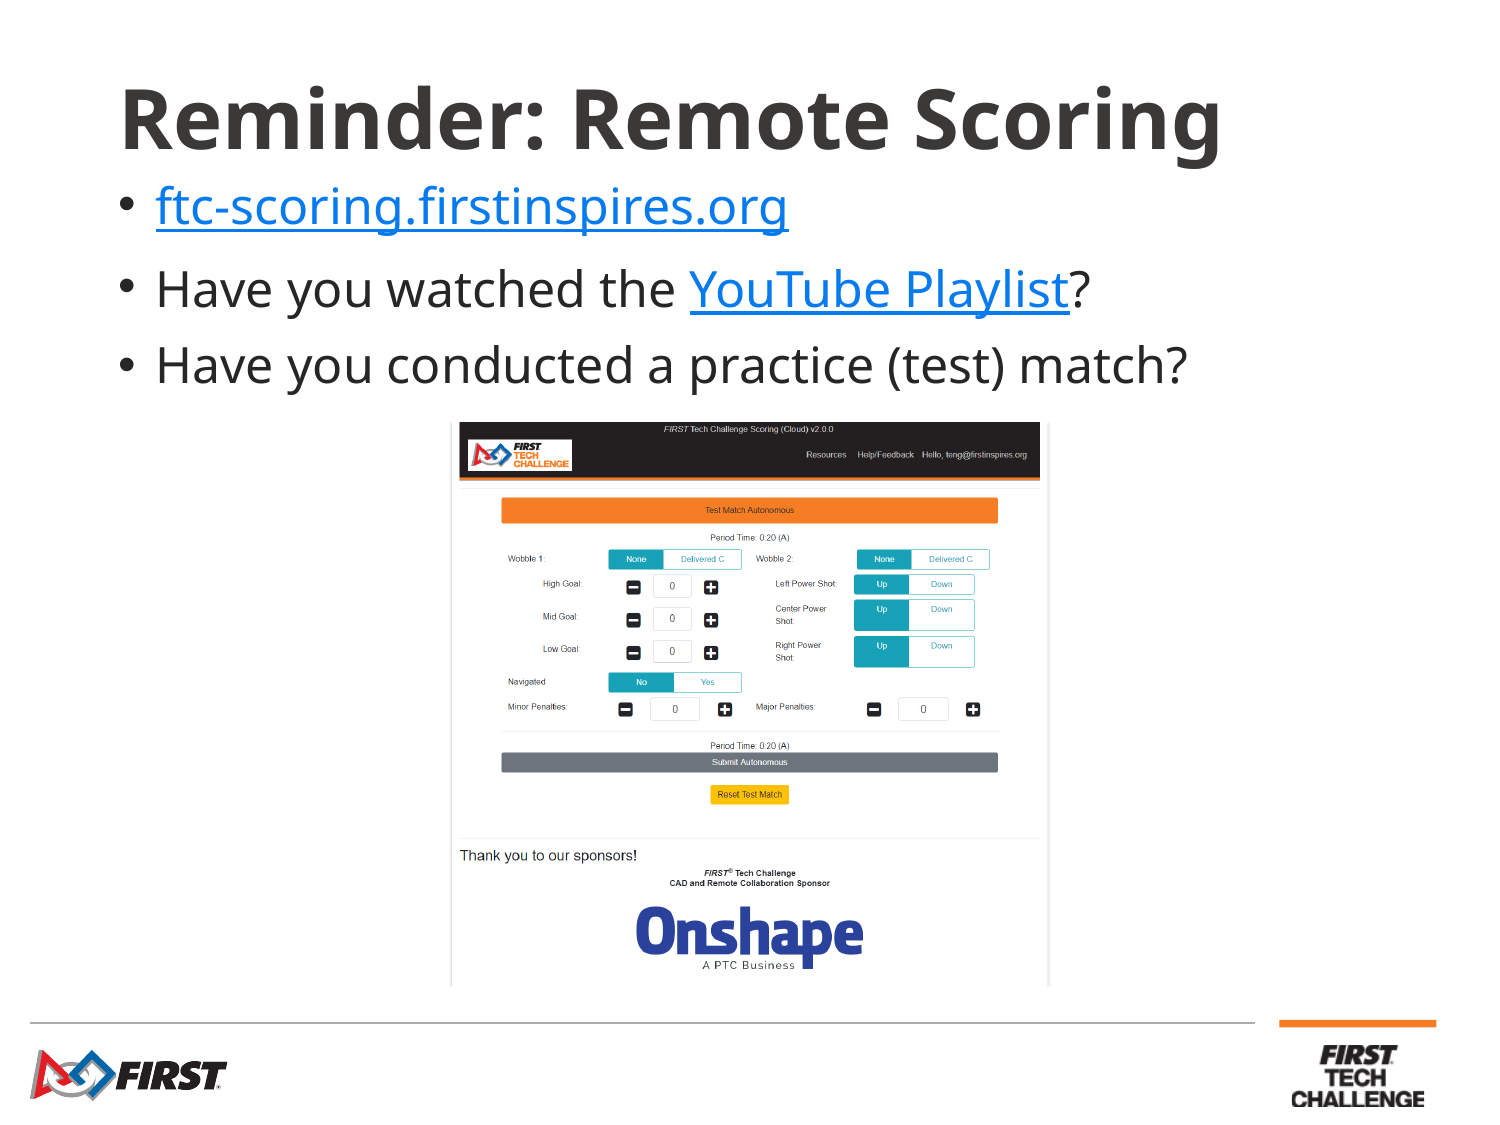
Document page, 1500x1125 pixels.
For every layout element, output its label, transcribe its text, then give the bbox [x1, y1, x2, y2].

title Reminder: Remote Scoring [103, 59, 1397, 185]
picture [449, 422, 1051, 987]
list ftc-scoring.firstinspires.org Have you watched the YouTube Playlist? Have you conducted a practice (test) match? [103, 185, 1397, 987]
picture [21, 1043, 236, 1108]
